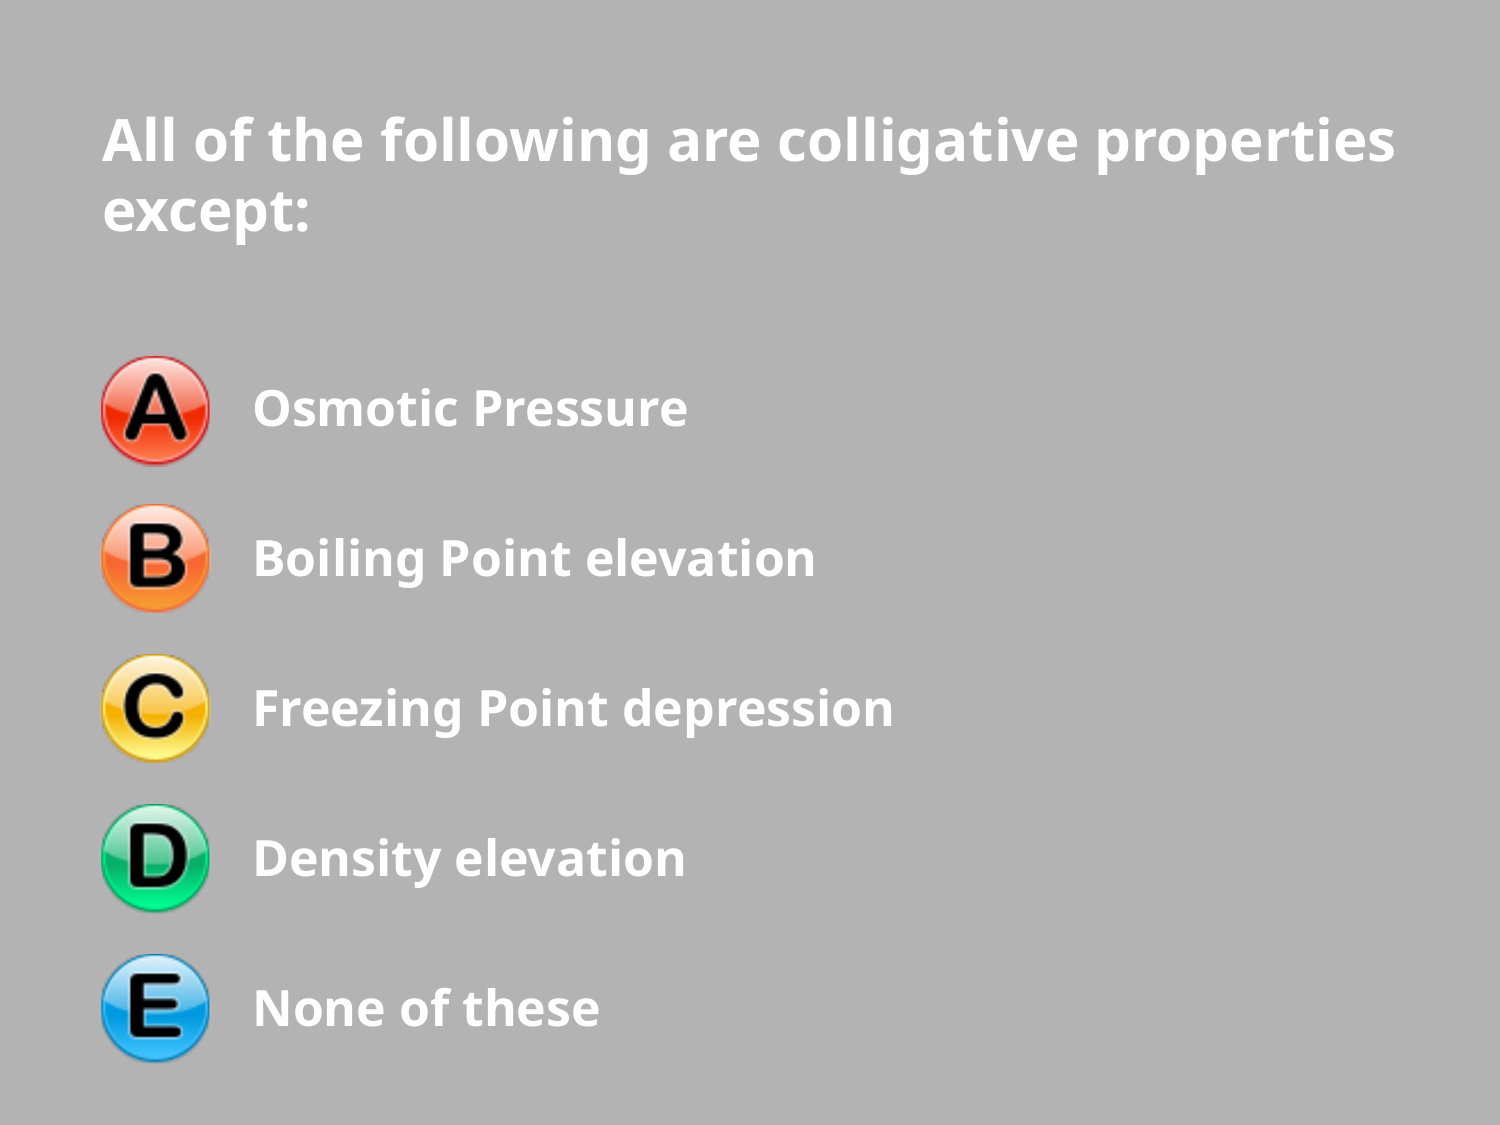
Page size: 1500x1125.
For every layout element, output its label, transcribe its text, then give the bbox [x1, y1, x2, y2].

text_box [99, 803, 1426, 917]
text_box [99, 503, 1426, 617]
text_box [99, 953, 1426, 1067]
text_box All of the following are colligative properties except: [74, 45, 1425, 300]
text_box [99, 653, 1426, 767]
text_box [99, 353, 1426, 467]
